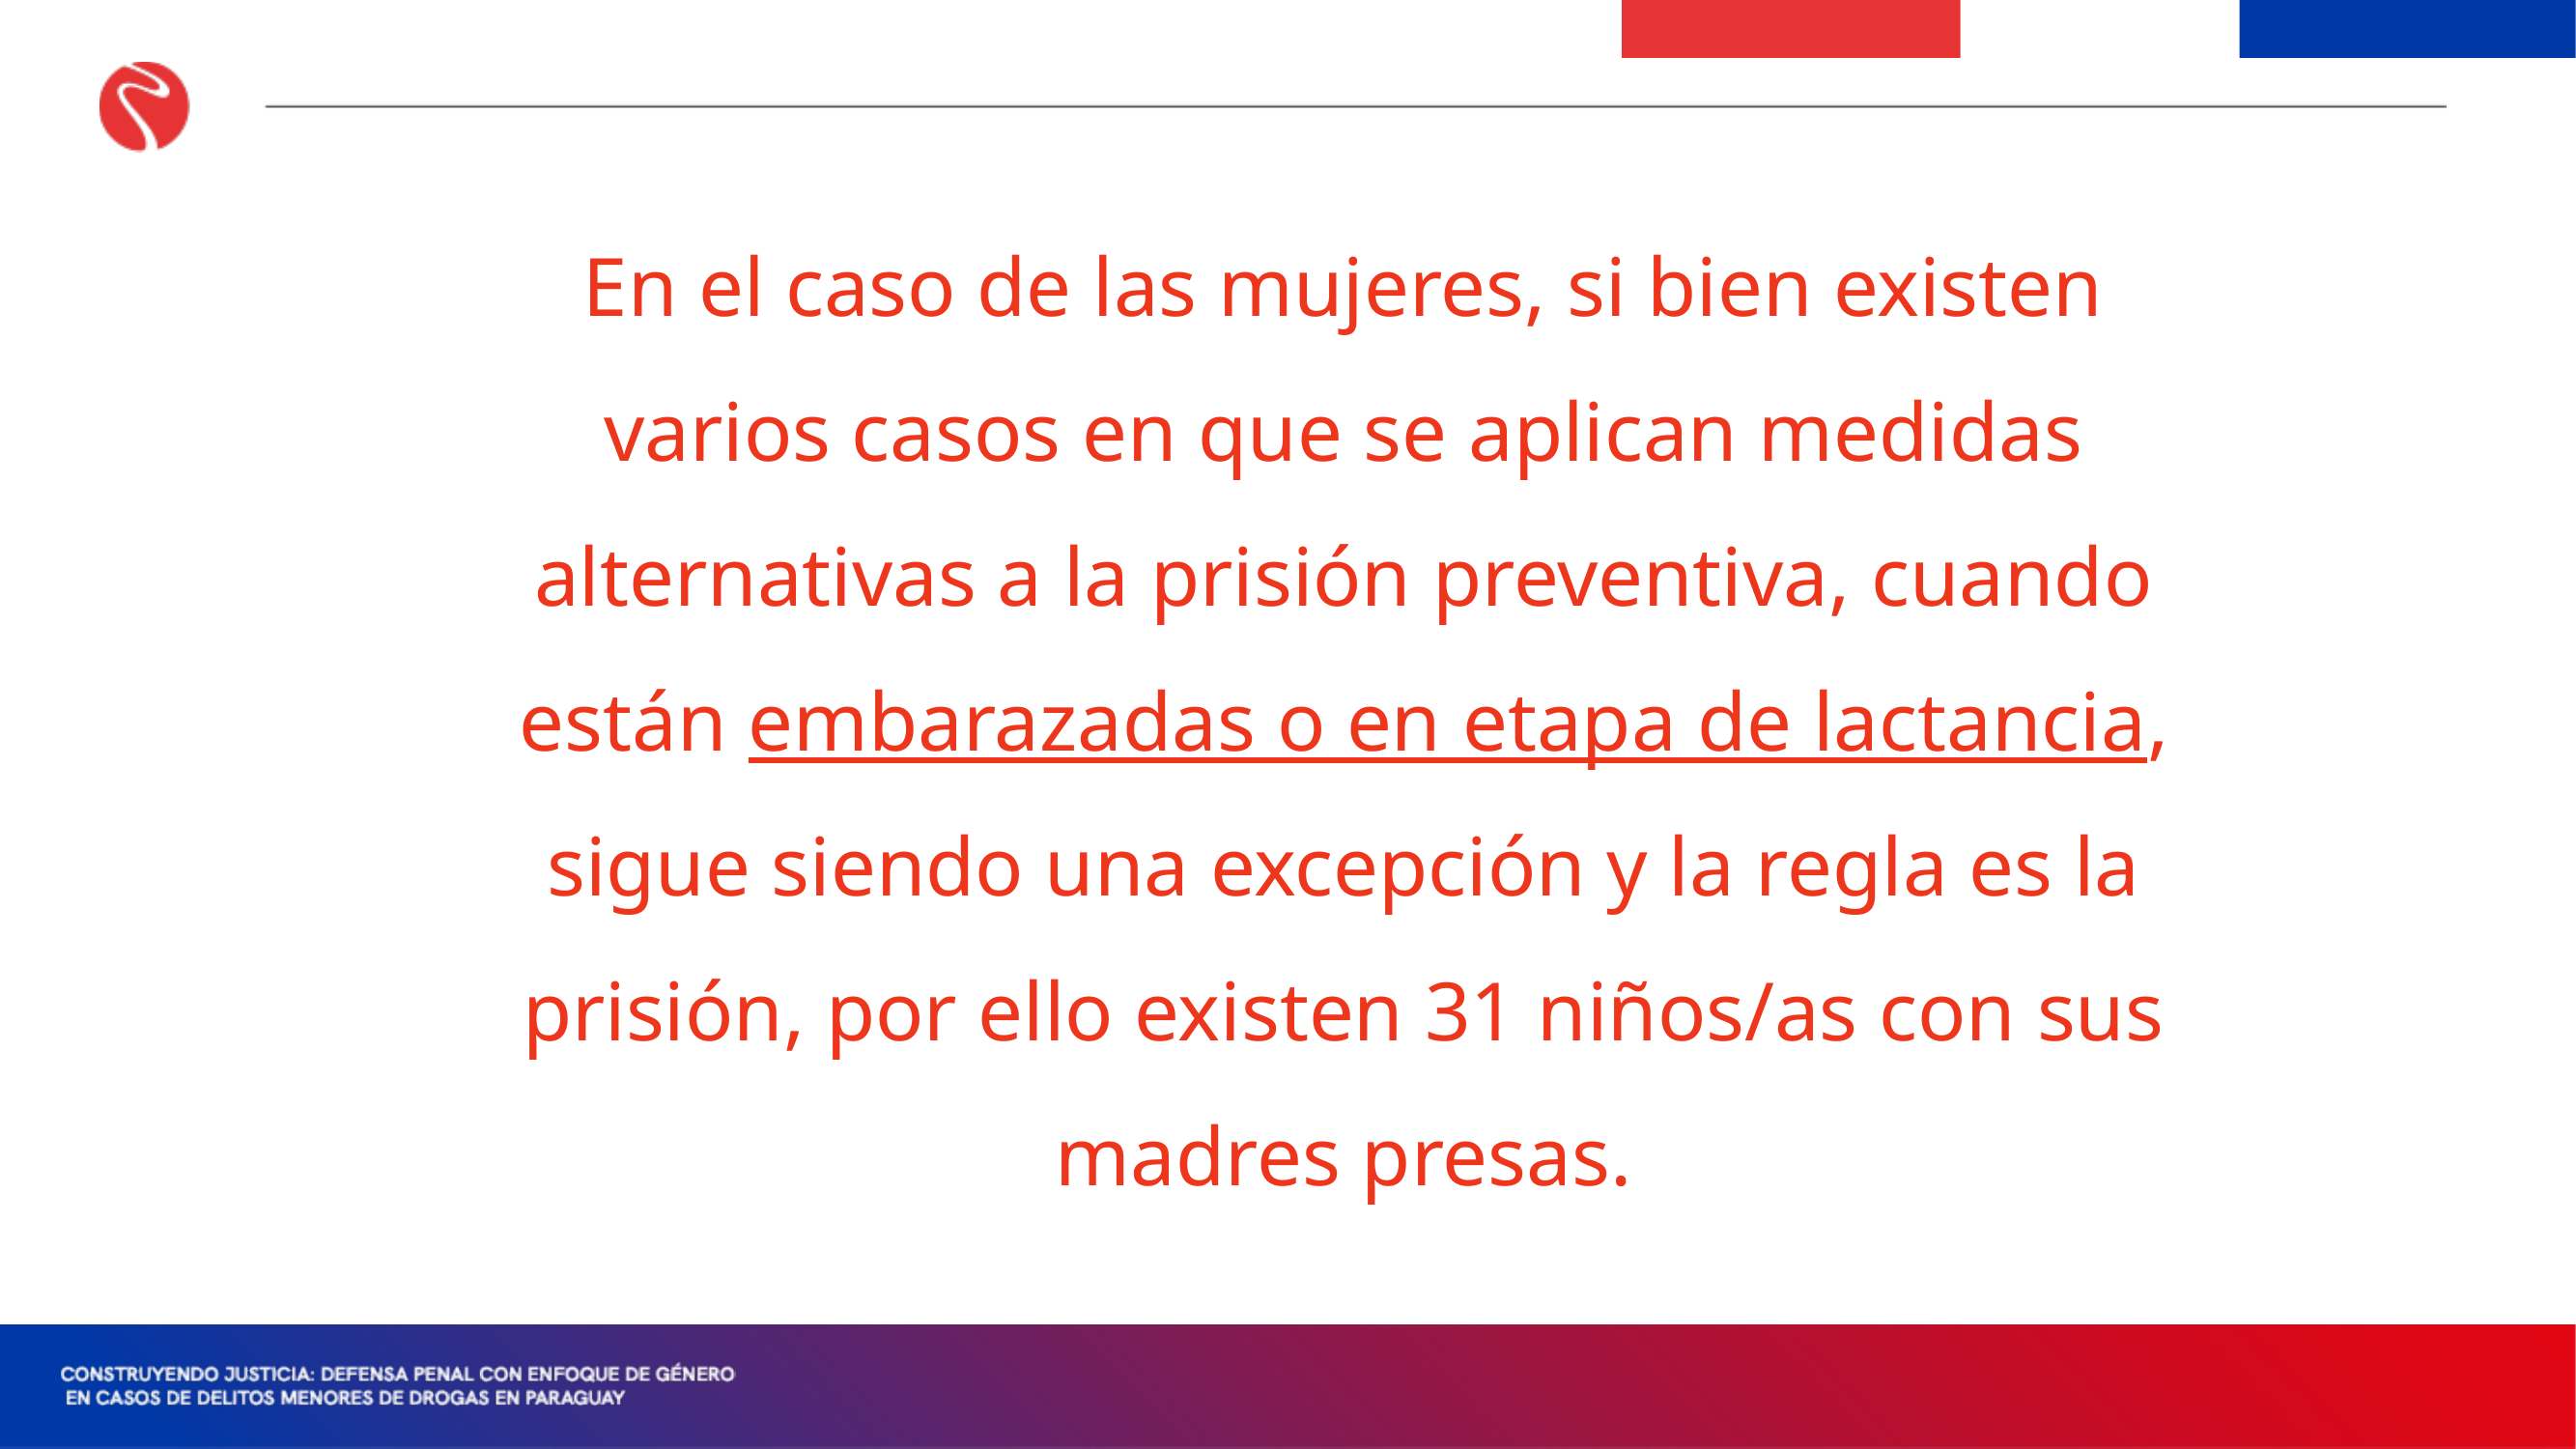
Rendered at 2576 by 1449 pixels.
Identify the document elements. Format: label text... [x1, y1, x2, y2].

text_box [1622, 0, 1961, 58]
picture [0, 1323, 2576, 1449]
picture [99, 62, 2447, 154]
text_box En el caso de las mujeres, si bien existen varios casos en que se aplican medidas alternativas a la prisión preventiva, cuando están embarazadas o en etapa de lactancia, sigue siendo una excepción y la regla es la prisión, por ello existen 31 niños/as con sus madres presas. [495, 183, 2194, 1208]
text_box [2239, 0, 2576, 58]
